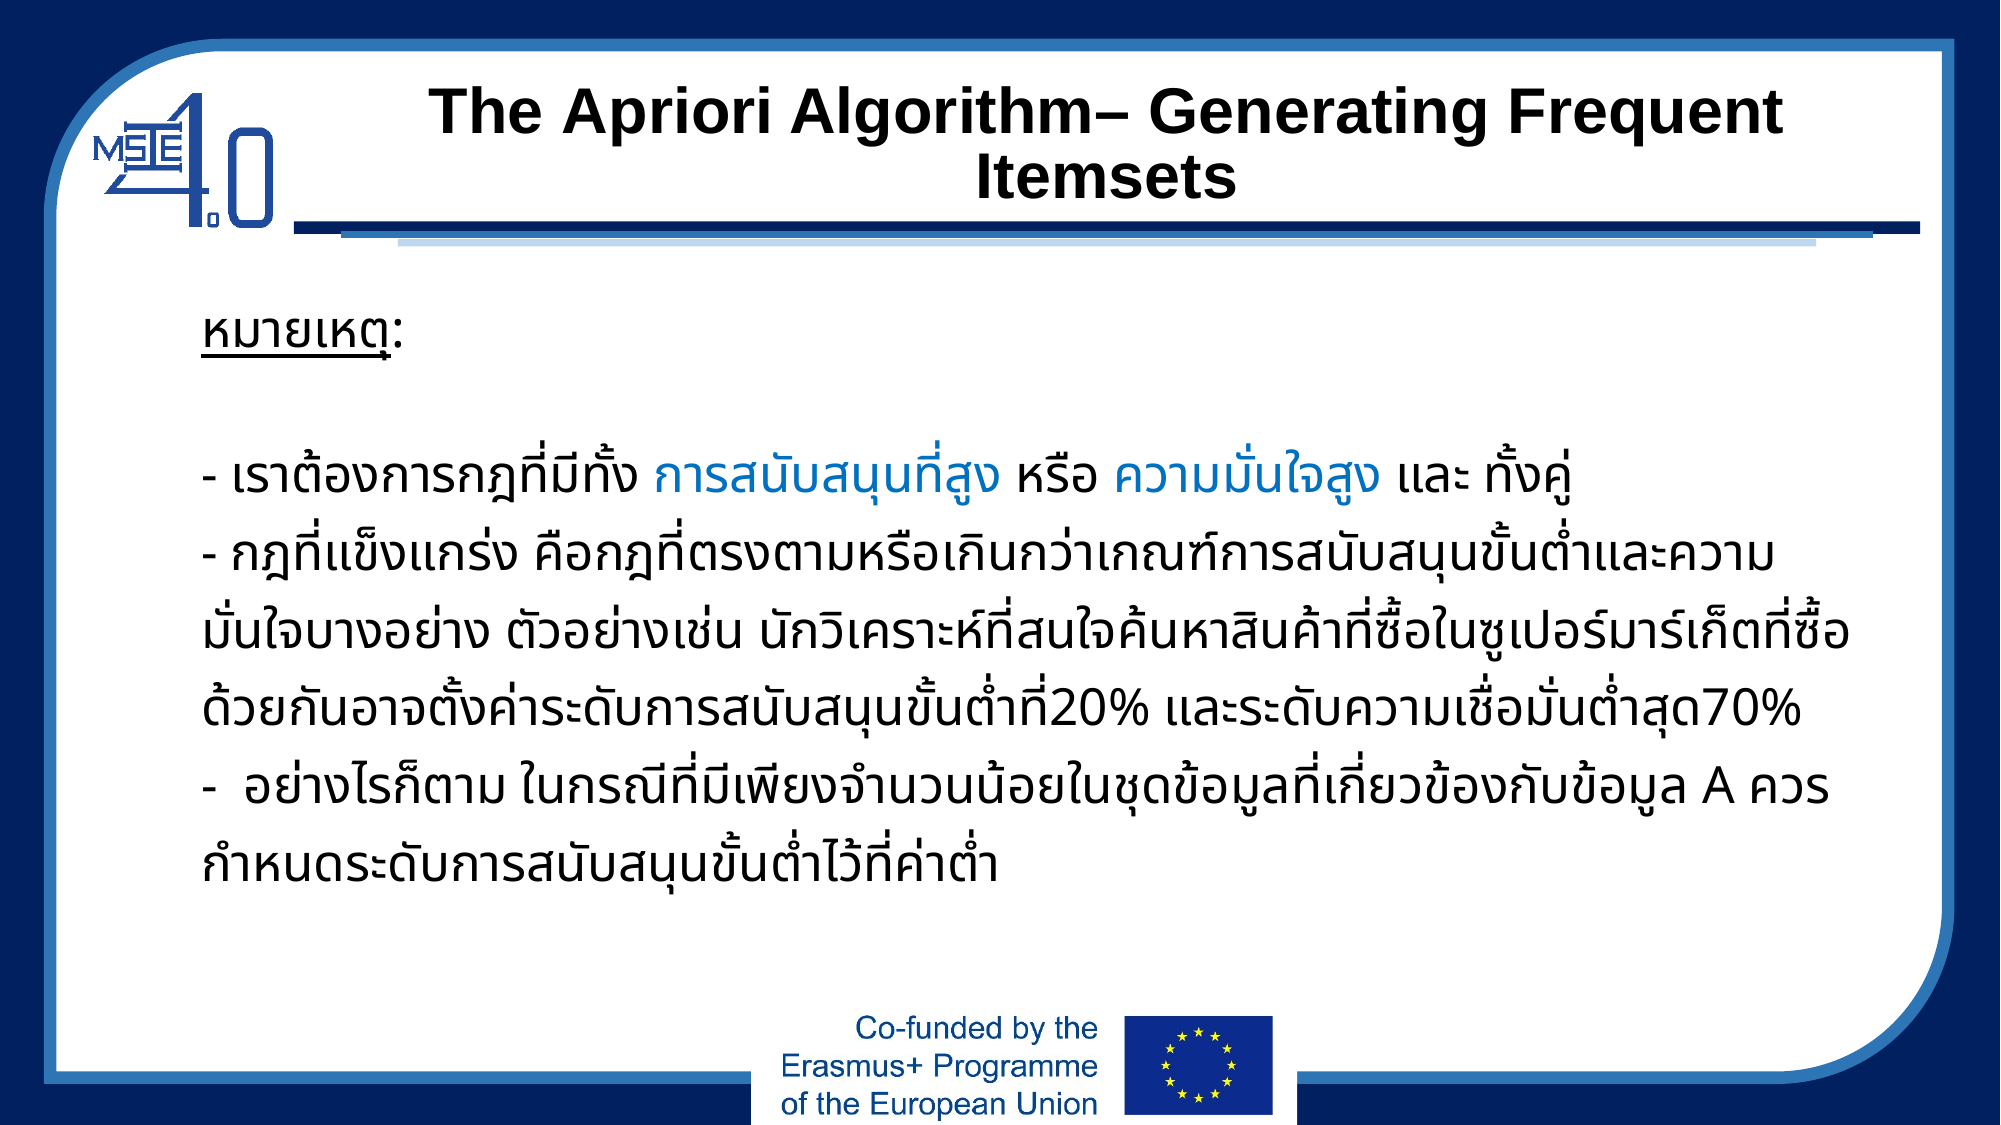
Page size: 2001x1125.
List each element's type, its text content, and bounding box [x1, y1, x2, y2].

list หมายเหตุ: - เราต้องการกฎที่มีทั้ง การสนับสนุนที่สูง หรือ ความมั่นใจสูง และ ทั้งคู่ - กฎที่แข็งแกร่ง คือกฎที่ตรงตามหรือเกินกว่าเกณฑ์การสนับสนุนขั้นต่ําและความมั่นใจบางอย่าง ตัวอย่างเช่น นักวิเคราะห์ที่สนใจค้นหาสินค้าที่ซื้อในซูเปอร์มาร์เก็ตที่ซื้อด้วยกันอาจตั้งค่าระดับการสนับสนุนขั้นต่ำที่20% และระดับความเชื่อมั่นต่ำสุด70% - อย่างไรก็ตาม ในกรณีที่มีเพียงจำนวนน้อยในชุดข้อมูลที่เกี่ยวข้องกับข้อมูล A ควรกำหนดระดับการสนับสนุนขั้นต่ำไว้ที่ค่าต่ำ [186, 285, 1888, 992]
picture [751, 1003, 1298, 1125]
title The Apriori Algorithm– Generating Frequent Itemsets [294, 73, 1921, 220]
